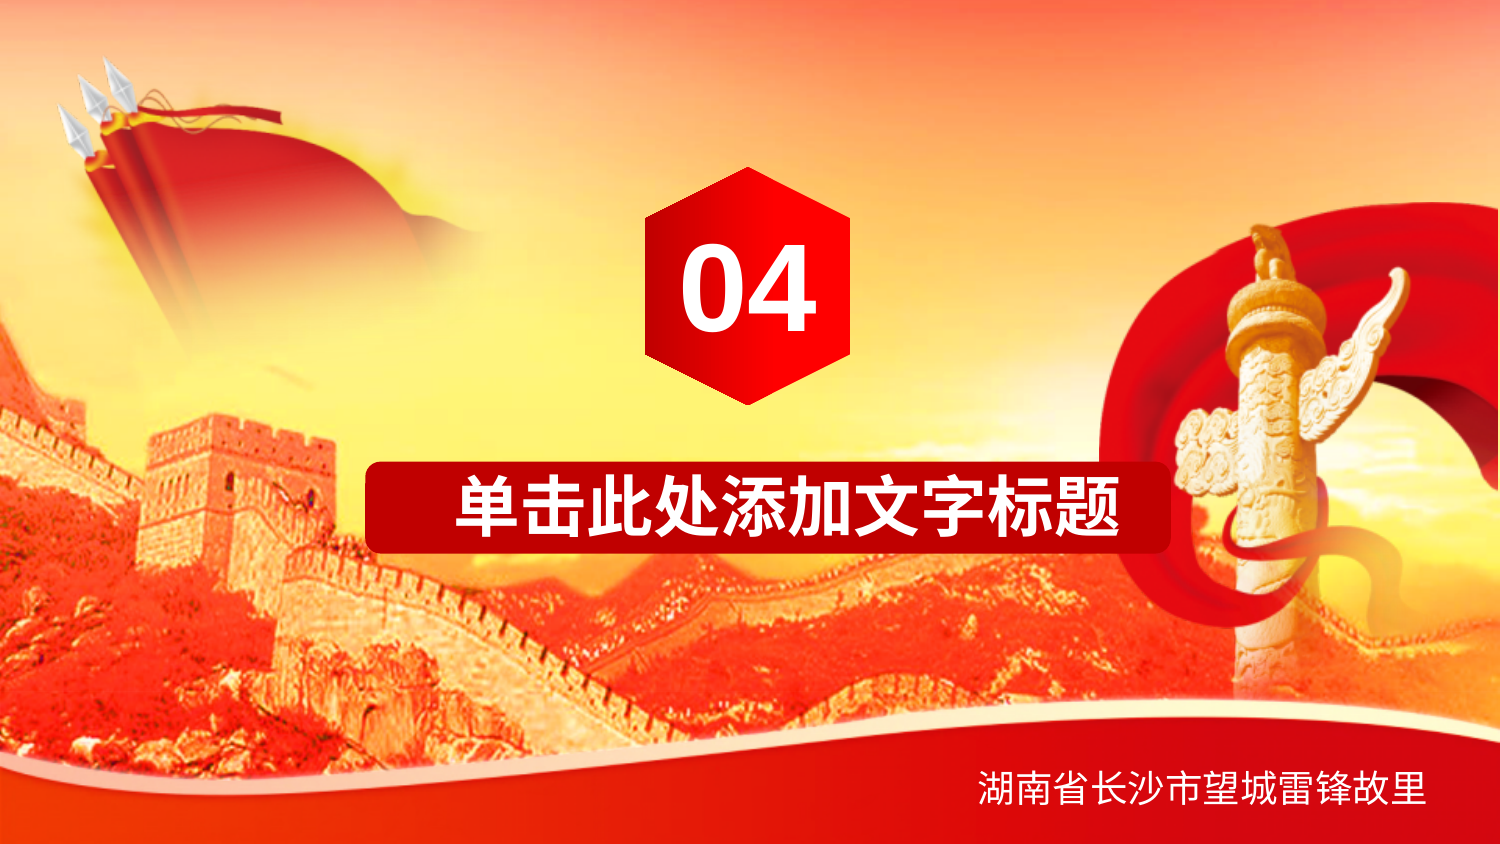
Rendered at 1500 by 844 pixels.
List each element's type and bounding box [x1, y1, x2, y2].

text_box [637, 167, 859, 406]
text_box [365, 457, 1171, 554]
picture [0, 0, 1500, 844]
